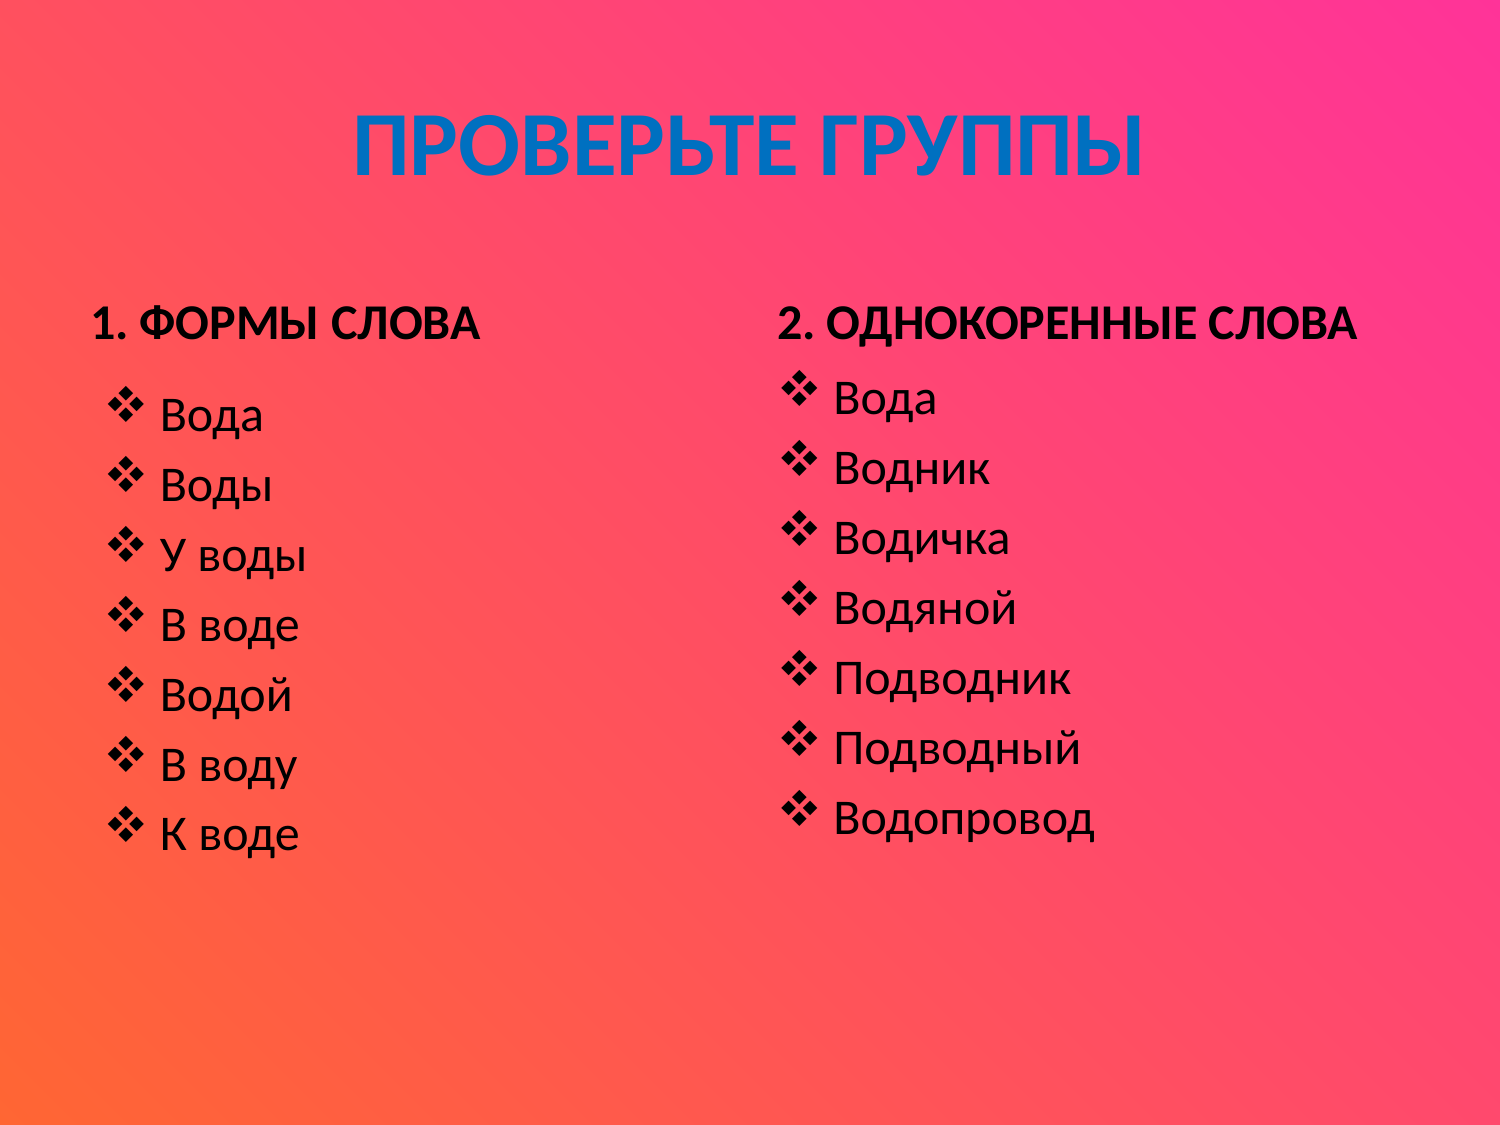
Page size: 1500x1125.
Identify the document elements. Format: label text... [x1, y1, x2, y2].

list 1. ФОРМЫ СЛОВА [75, 251, 738, 357]
title ПРОВЕРЬТЕ ГРУППЫ [75, 45, 1425, 233]
list Вода Воды У воды В воде Водой В воду К воде [88, 373, 752, 1022]
list 2. ОДНОКОРЕННЫЕ СЛОВА [761, 251, 1425, 356]
list Вода Водник Водичка Водяной Подводник Подводный Водопровод [761, 356, 1425, 1005]
